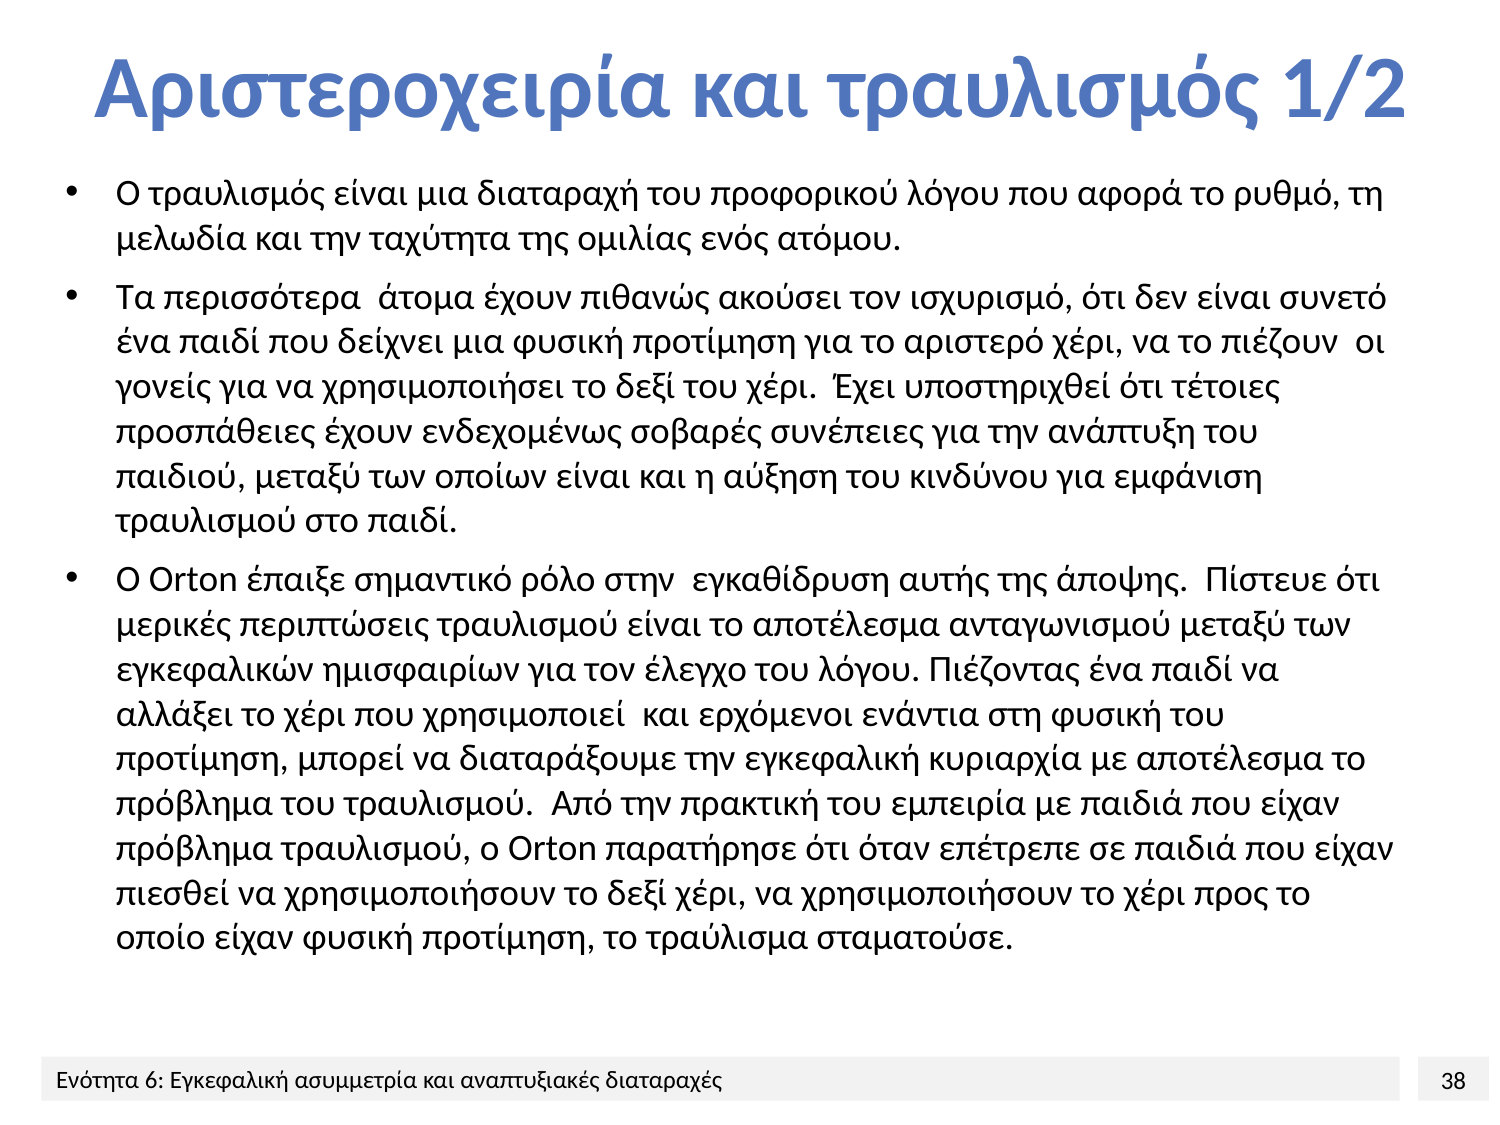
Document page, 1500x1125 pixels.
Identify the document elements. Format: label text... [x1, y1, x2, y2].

list Ο τραυλισμός είναι μια διαταραχή του προφορικού λόγου που αφορά το ρυθμό, τη μελωδία και την ταχύτητα της ομιλίας ενός ατόμου. Τα περισσότερα άτομα έχουν πιθανώς ακούσει τον ισχυρισμό, ότι δεν είναι συνετό ένα παιδί που δείχνει μια φυσική προτίμηση για το αριστερό χέρι, να το πιέζουν οι γονείς για να χρησιμοποιήσει το δεξί του χέρι. Έχει υποστηριχθεί ότι τέτοιες προσπάθειες έχουν ενδεχομένως σοβαρές συνέπειες για την ανάπτυξη του παιδιού, μεταξύ των οποίων είναι και η αύξηση του κινδύνου για εμφάνιση τραυλισμού στο παιδί. Ο Orton έπαιξε σημαντικό ρόλο στην εγκαθίδρυση αυτής της άποψης. Πίστευε ότι μερικές περιπτώσεις τραυλισμού είναι το αποτέλεσμα ανταγωνισμού μεταξύ των εγκεφαλικών ημισφαιρίων για τον έλεγχο του λόγου. Πιέζοντας ένα παιδί να αλλάξει το χέρι που χρησιμοποιεί και ερχόμενοι ενάντια στη φυσική του προτίμηση, μπορεί να διαταράξουμε την εγκεφαλική κυριαρχία με αποτέλεσμα το πρόβλημα του τραυλισμού. Από την πρακτική του εμπειρία με παιδιά που είχαν πρόβλημα τραυλισμού, ο Orton παρατήρησε ότι όταν επέτρεπε σε παιδιά που είχαν πιεσθεί να χρησιμοποιήσουν το δεξί χέρι, να χρησιμοποιήσουν το χέρι προς το οποίο είχαν φυσική προτίμηση, το τραύλισμα σταματούσε. [50, 160, 1412, 986]
title Αριστεροχειρία και τραυλισμός 1/2 [76, 19, 1427, 145]
